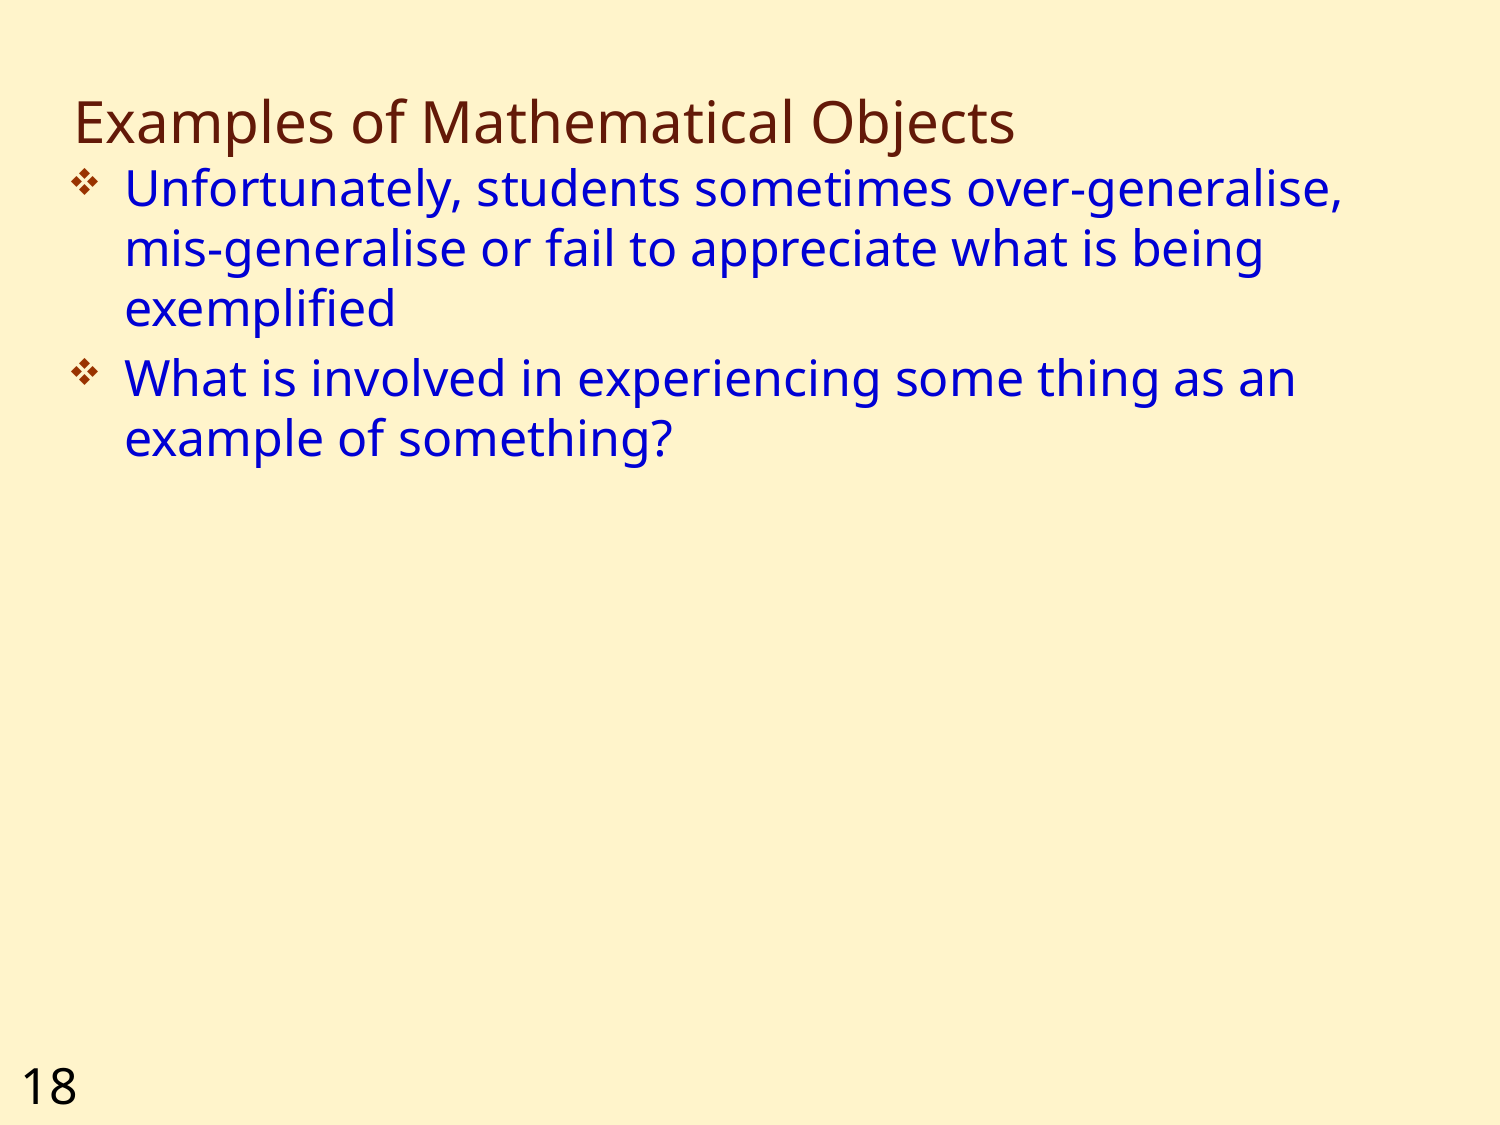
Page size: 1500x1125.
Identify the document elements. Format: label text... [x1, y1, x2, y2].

title Examples of Mathematical Objects [57, 14, 1270, 148]
list Unfortunately, students sometimes over-generalise, mis-generalise or fail to appreciate what is being exemplified What is involved in experiencing some thing as an example of something? [52, 148, 1448, 1048]
